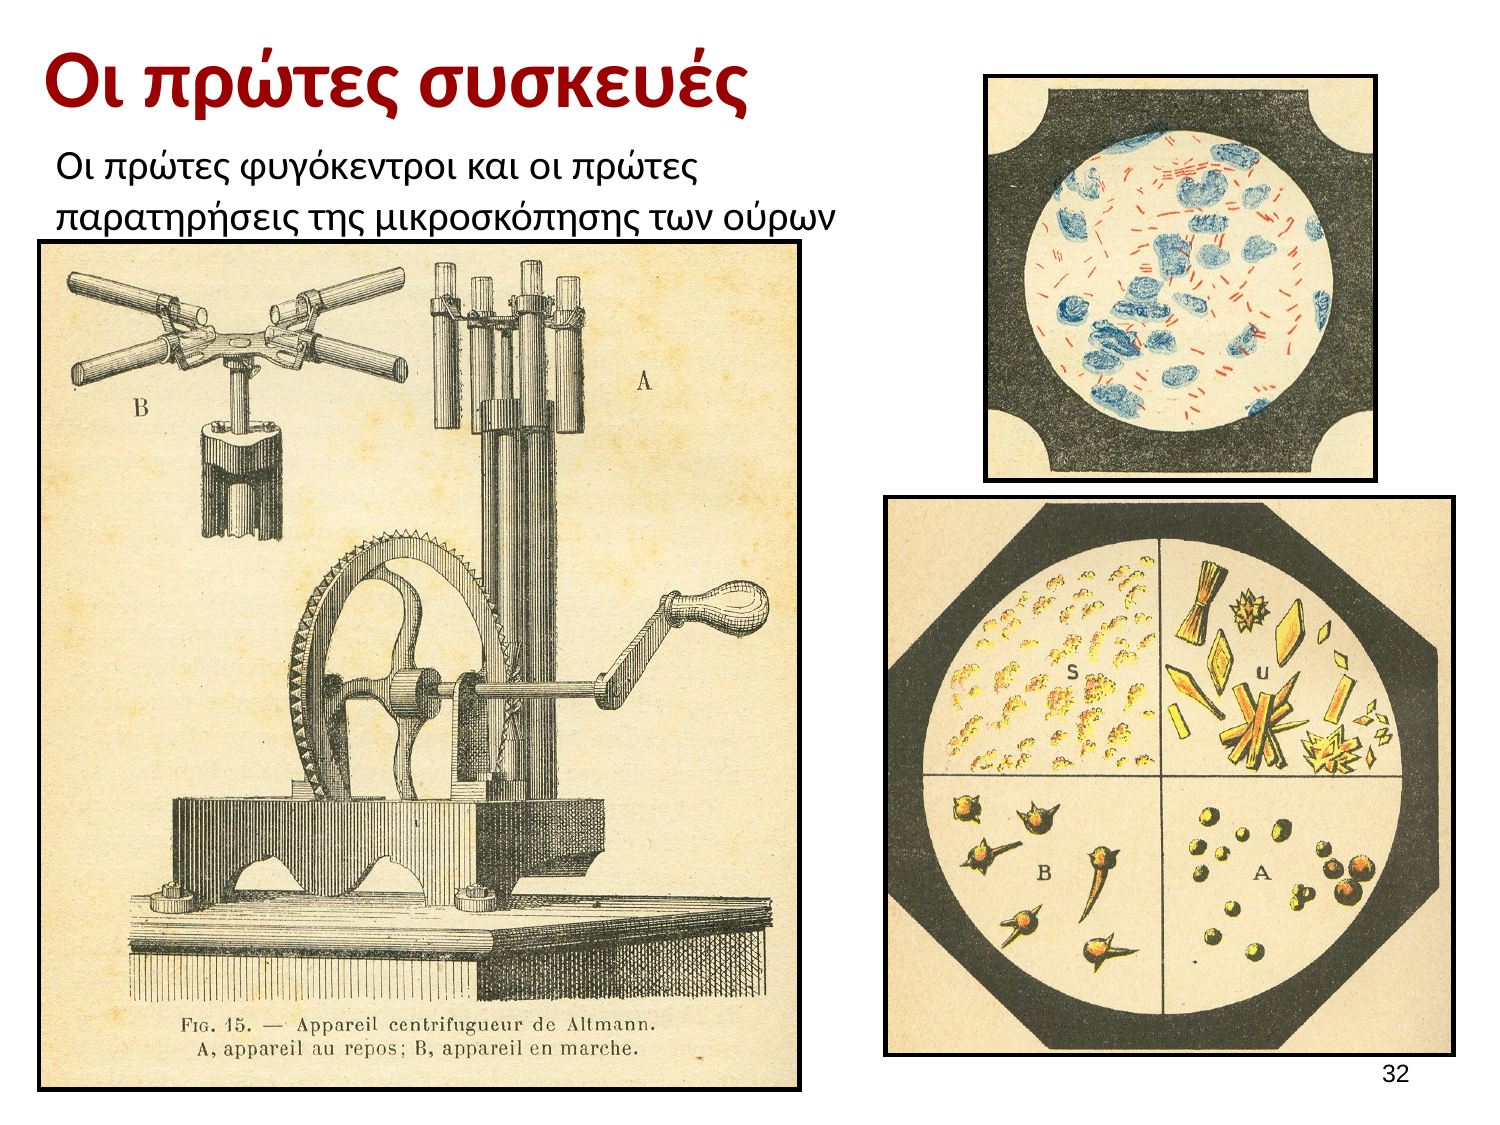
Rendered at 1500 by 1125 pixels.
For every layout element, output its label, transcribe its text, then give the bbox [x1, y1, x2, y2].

picture [40, 243, 798, 1088]
picture [887, 499, 1452, 1053]
text_box Οι πρώτες φυγόκεντροι και οι πρώτες παρατηρήσεις της μικροσκόπησης των ούρων [41, 130, 880, 246]
picture [987, 77, 1374, 479]
title Οι πρώτες συσκευές [29, 0, 1380, 149]
slide_number 31 [1074, 1060, 1425, 1103]
